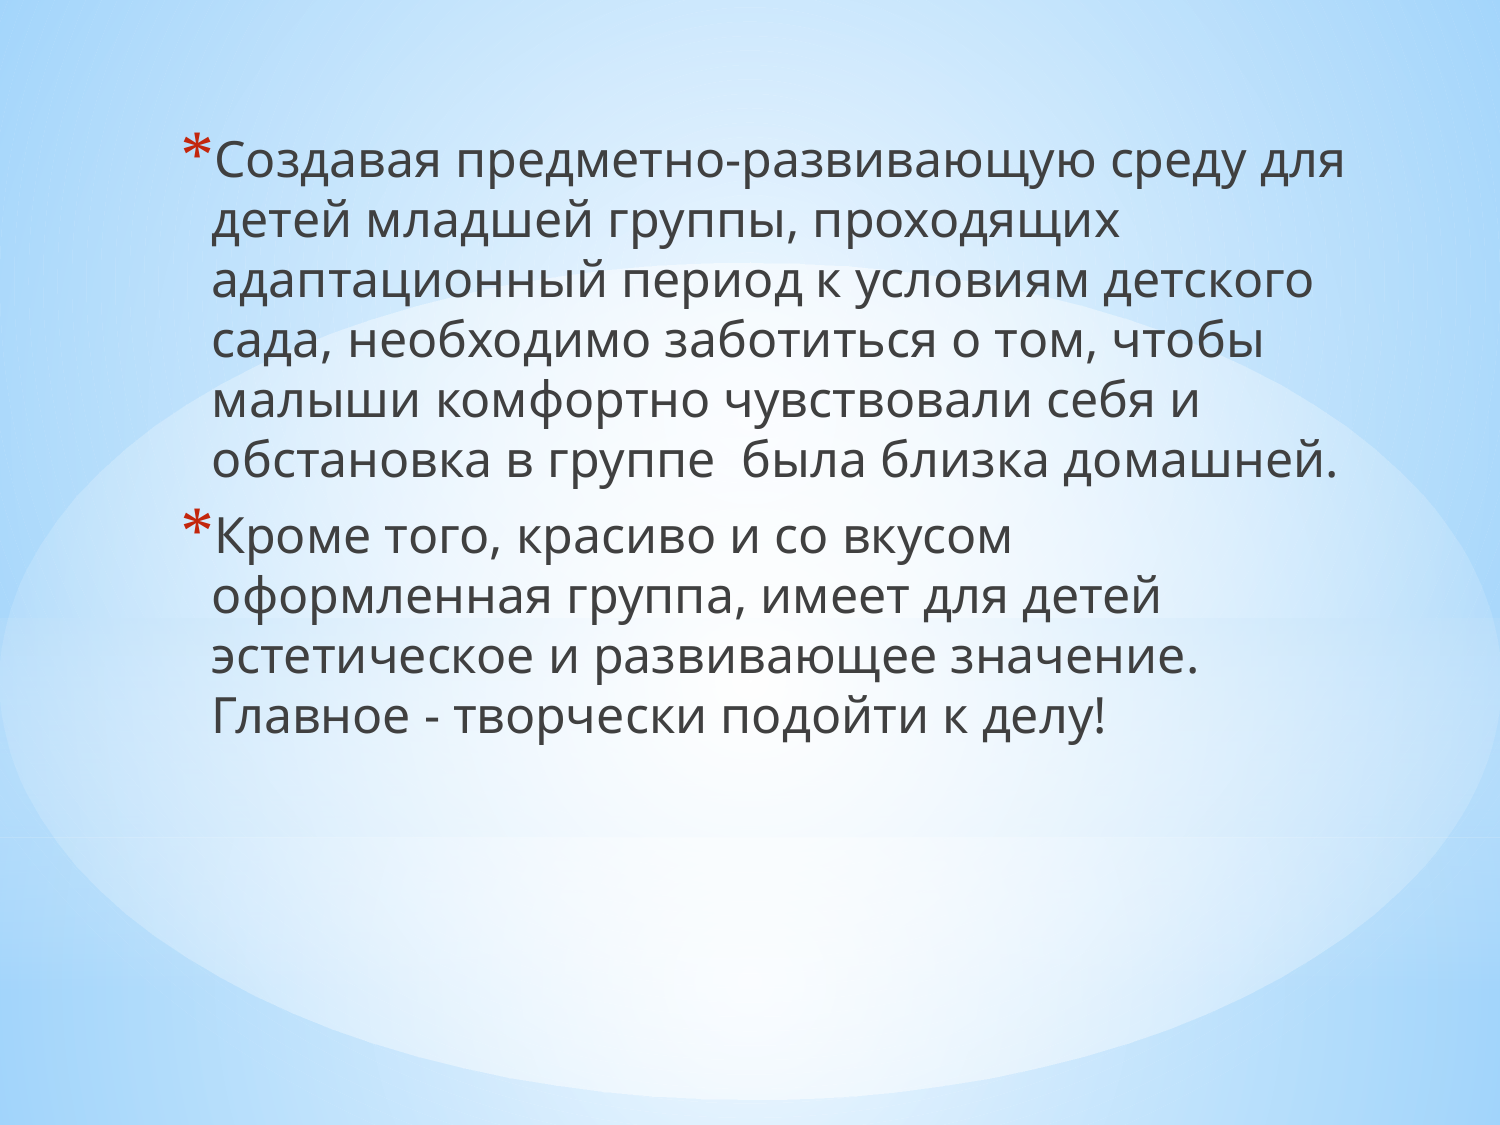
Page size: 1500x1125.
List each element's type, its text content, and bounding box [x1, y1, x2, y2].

list Создавая предметно-развивающую среду для детей младшей группы, проходящих адаптационный период к условиям детского сада, необходимо заботиться о том, чтобы малыши комфортно чувствовали себя и обстановка в группе была близка домашней. Кроме того, красиво и со вкусом оформленная группа, имеет для детей эстетическое и развивающее значение. Главное - творчески подойти к делу! [159, 120, 1365, 776]
